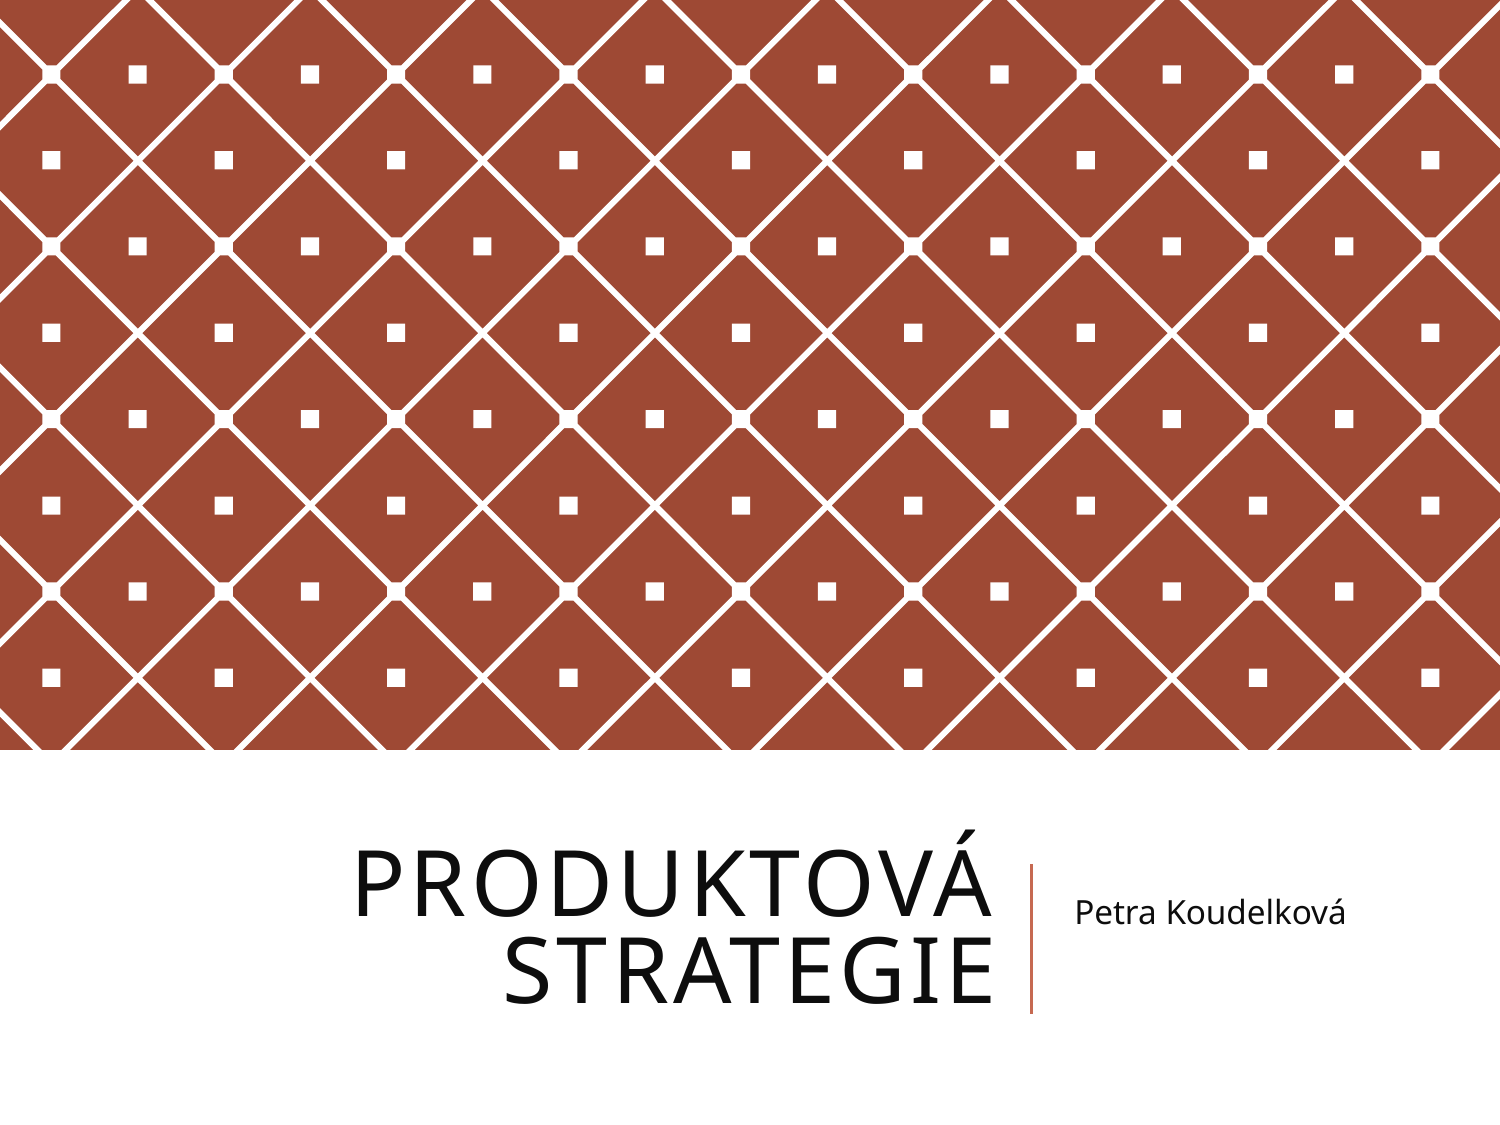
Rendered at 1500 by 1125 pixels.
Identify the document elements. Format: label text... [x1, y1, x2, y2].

title Produktová strategie [56, 813, 1013, 1054]
subtitle Petra Koudelková [1059, 813, 1454, 1054]
